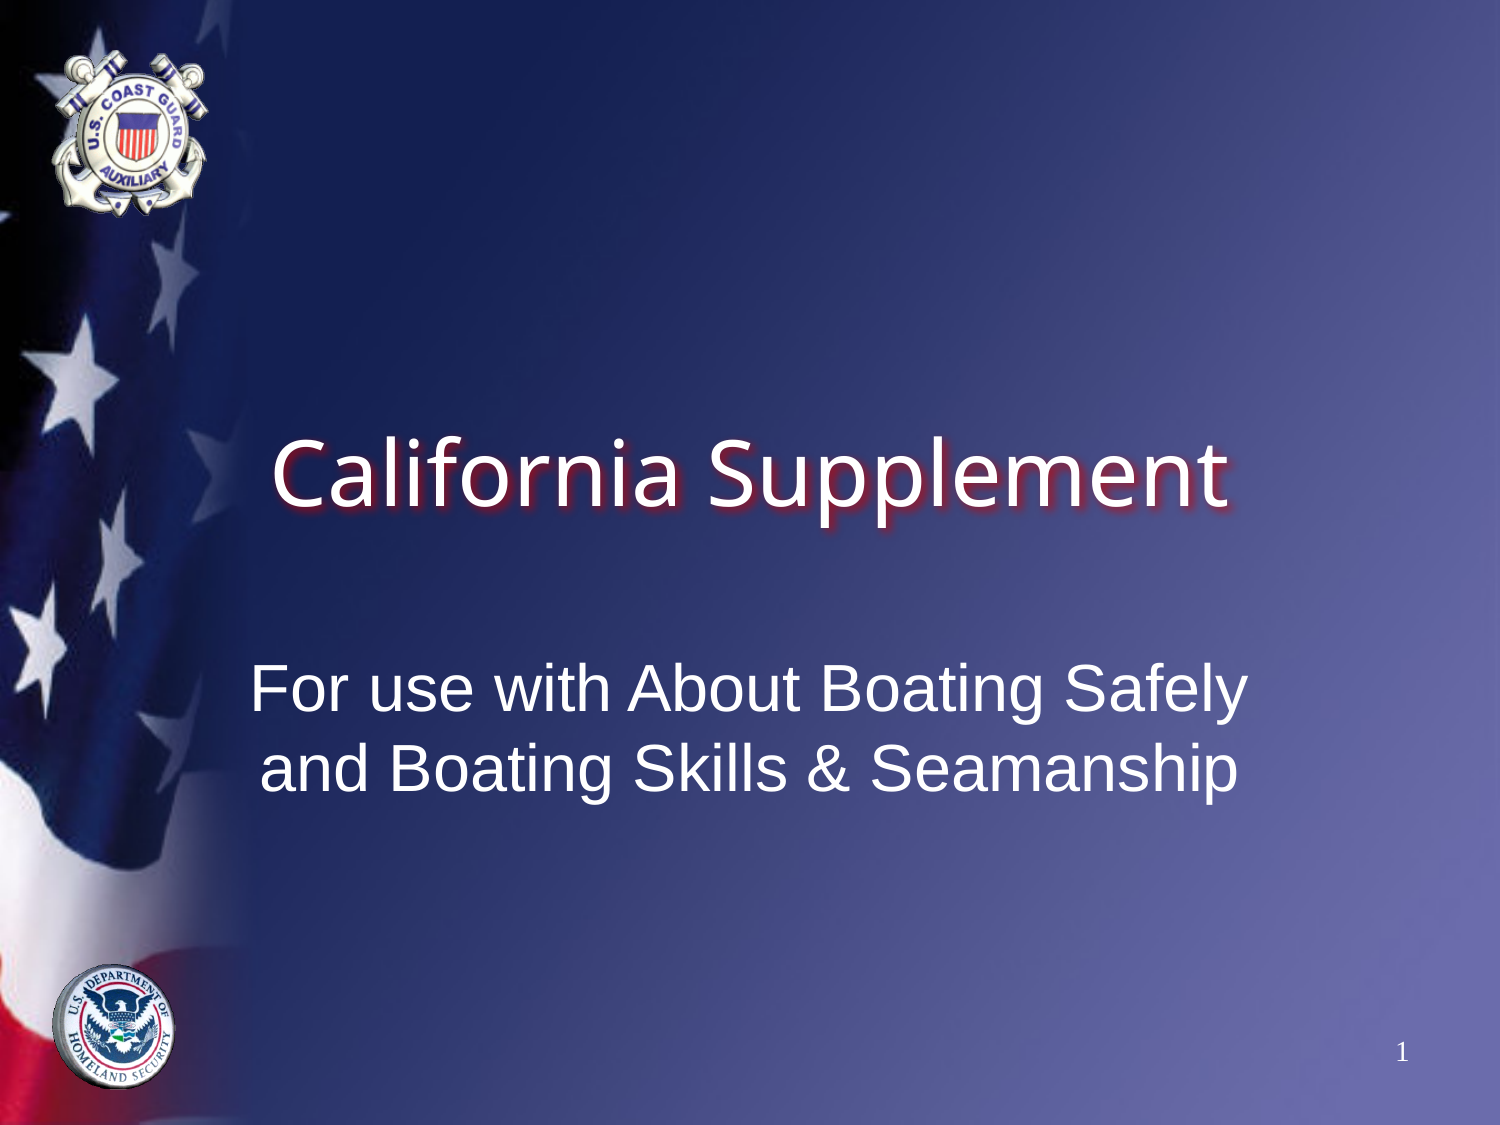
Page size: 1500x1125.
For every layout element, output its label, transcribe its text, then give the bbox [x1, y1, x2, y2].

title California Supplement [112, 349, 1388, 591]
slide_number 1 [1074, 1024, 1425, 1103]
subtitle For use with About Boating Safely and Boating Skills & Seamanship [225, 637, 1275, 925]
picture [0, 0, 1500, 1125]
